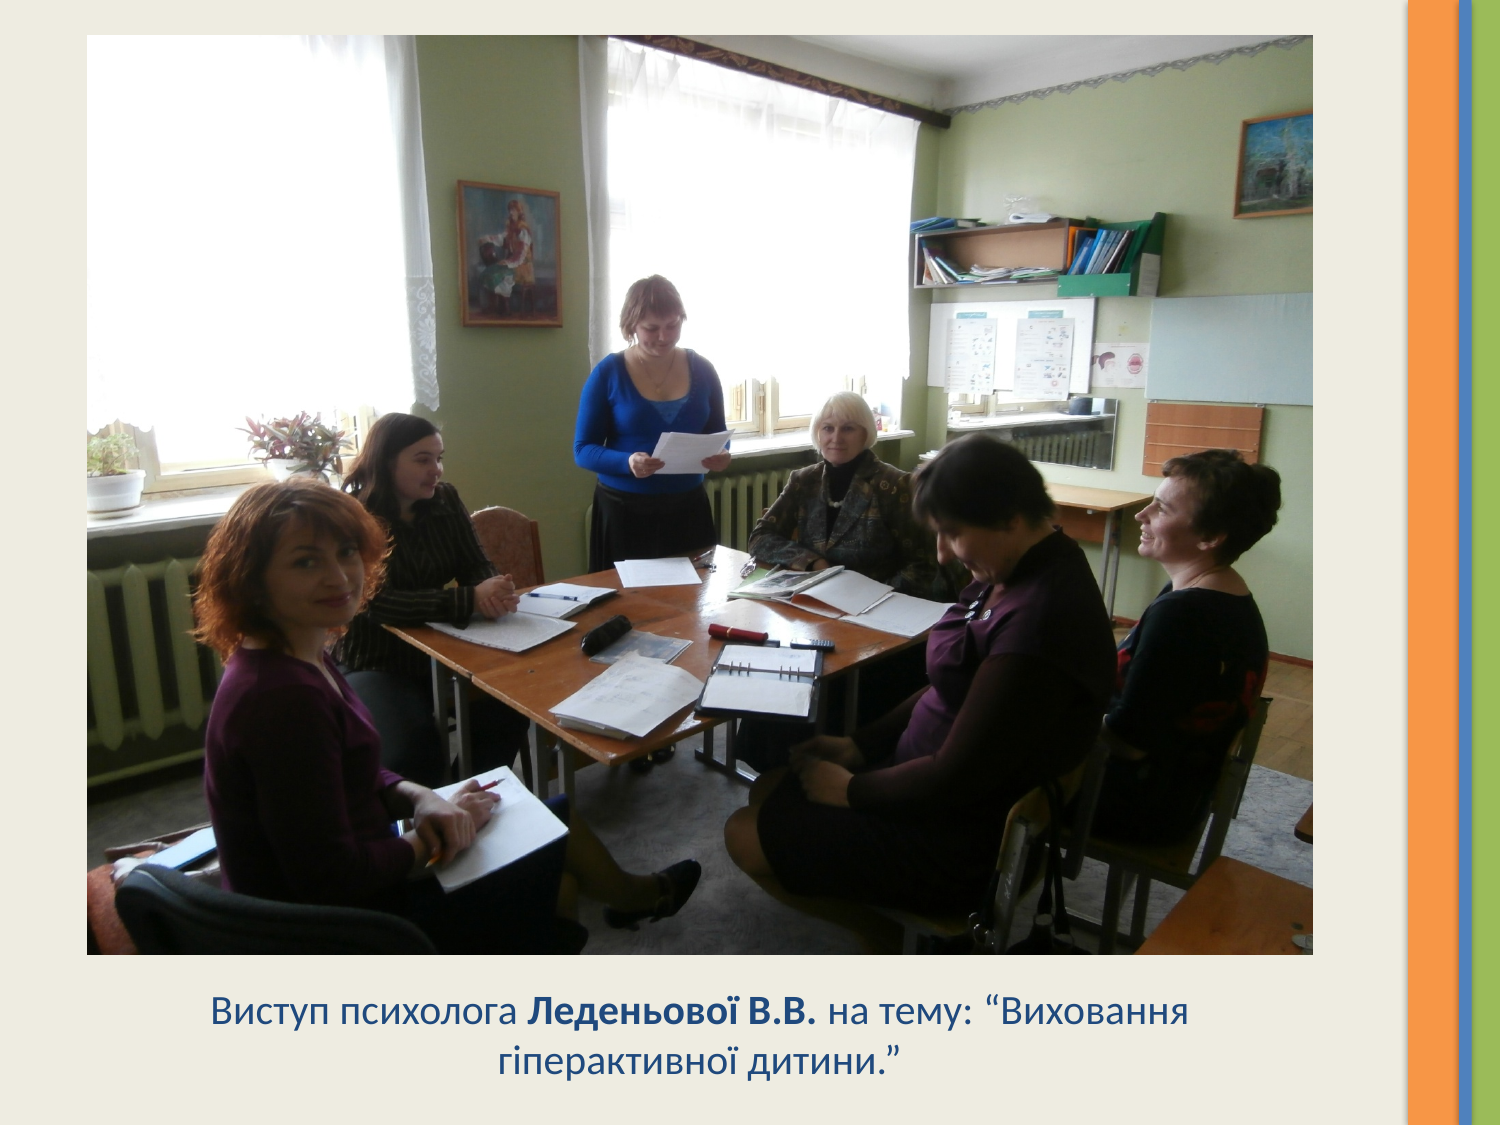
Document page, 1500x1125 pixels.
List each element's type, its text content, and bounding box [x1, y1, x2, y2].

list Виступ психолога Леденьової В.В. на тему: “Виховання гіперактивної дитини.” [87, 975, 1313, 1100]
picture [87, 35, 1313, 955]
